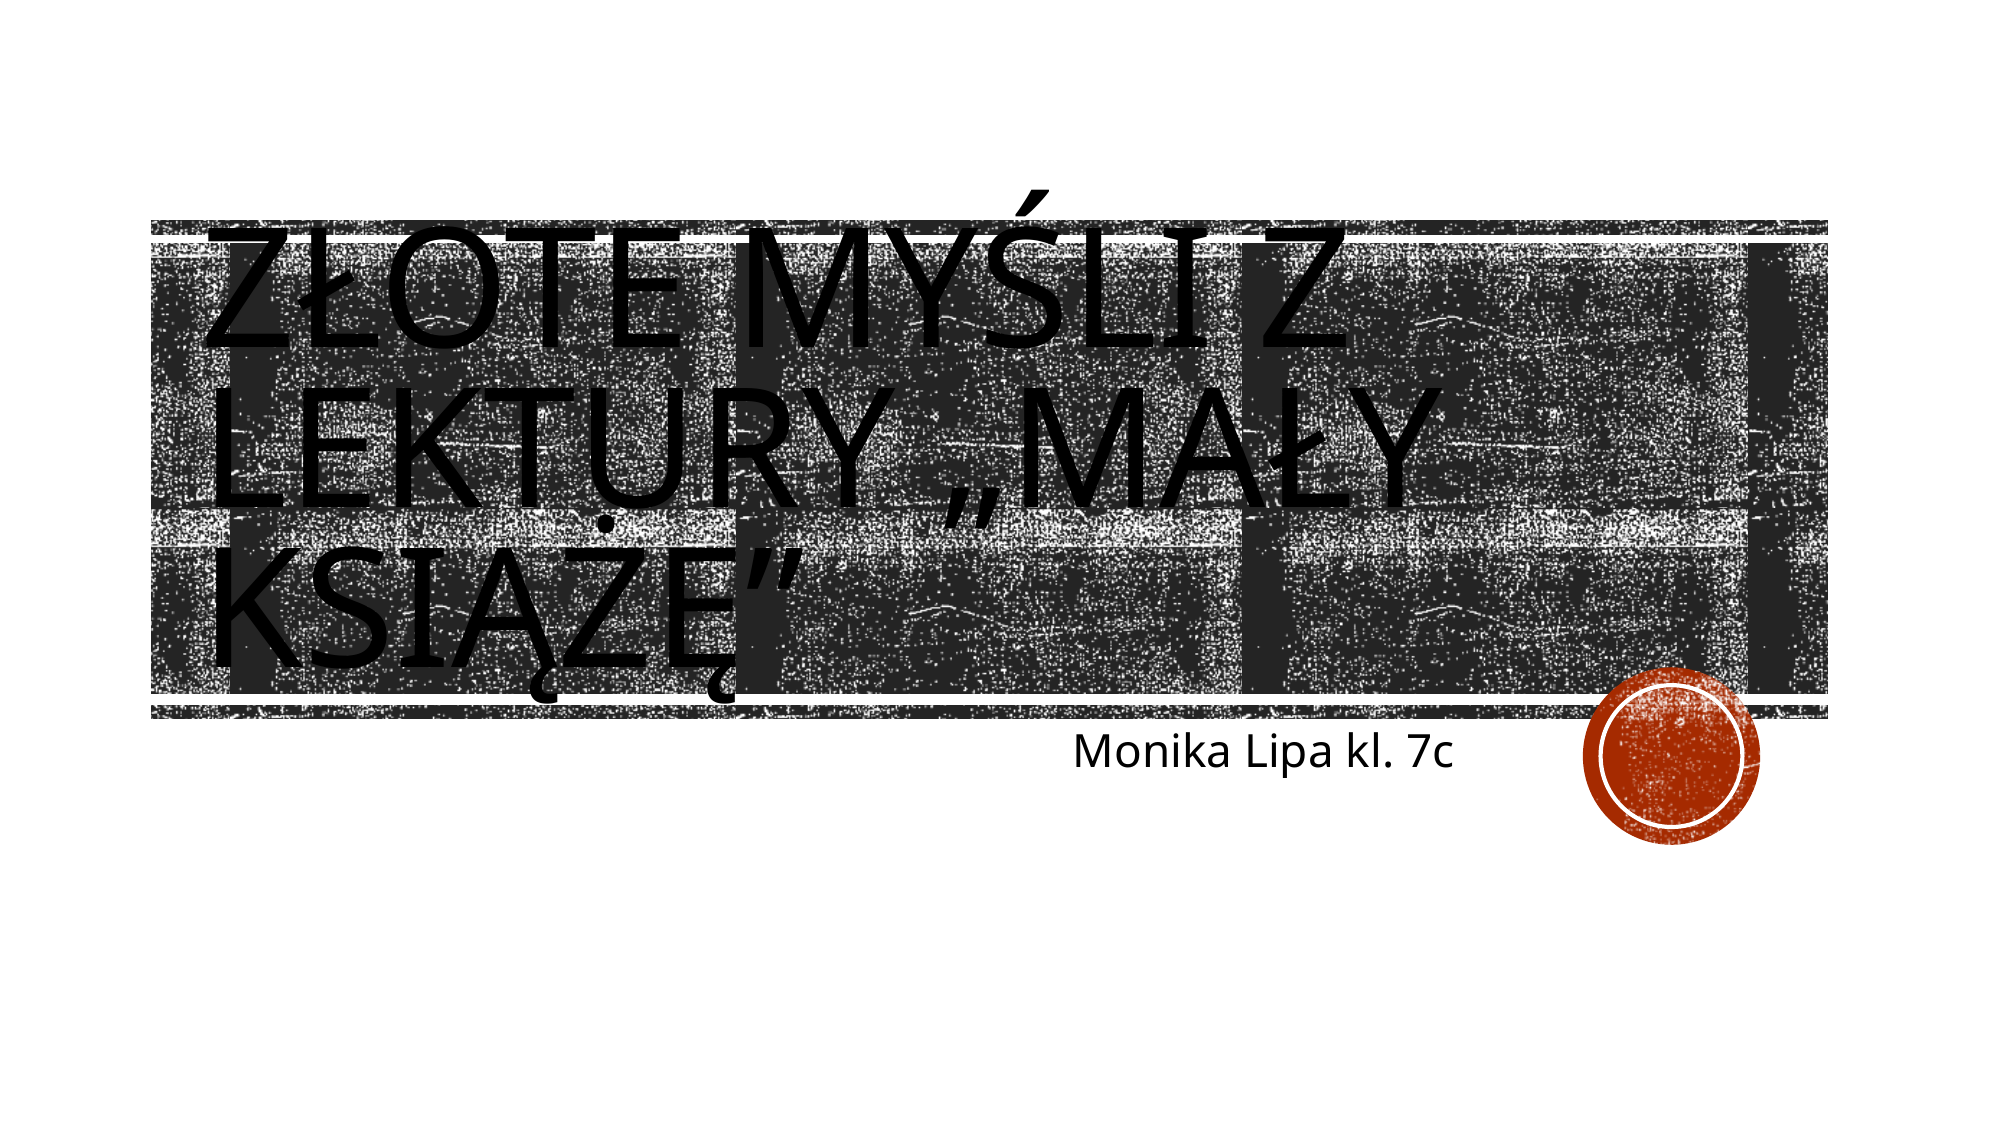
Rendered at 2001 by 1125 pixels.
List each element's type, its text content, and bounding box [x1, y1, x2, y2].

title Złote myśli z lektury „Mały Książę” [185, 253, 1817, 666]
subtitle Monika Lipa kl. 7c [175, 720, 1470, 896]
